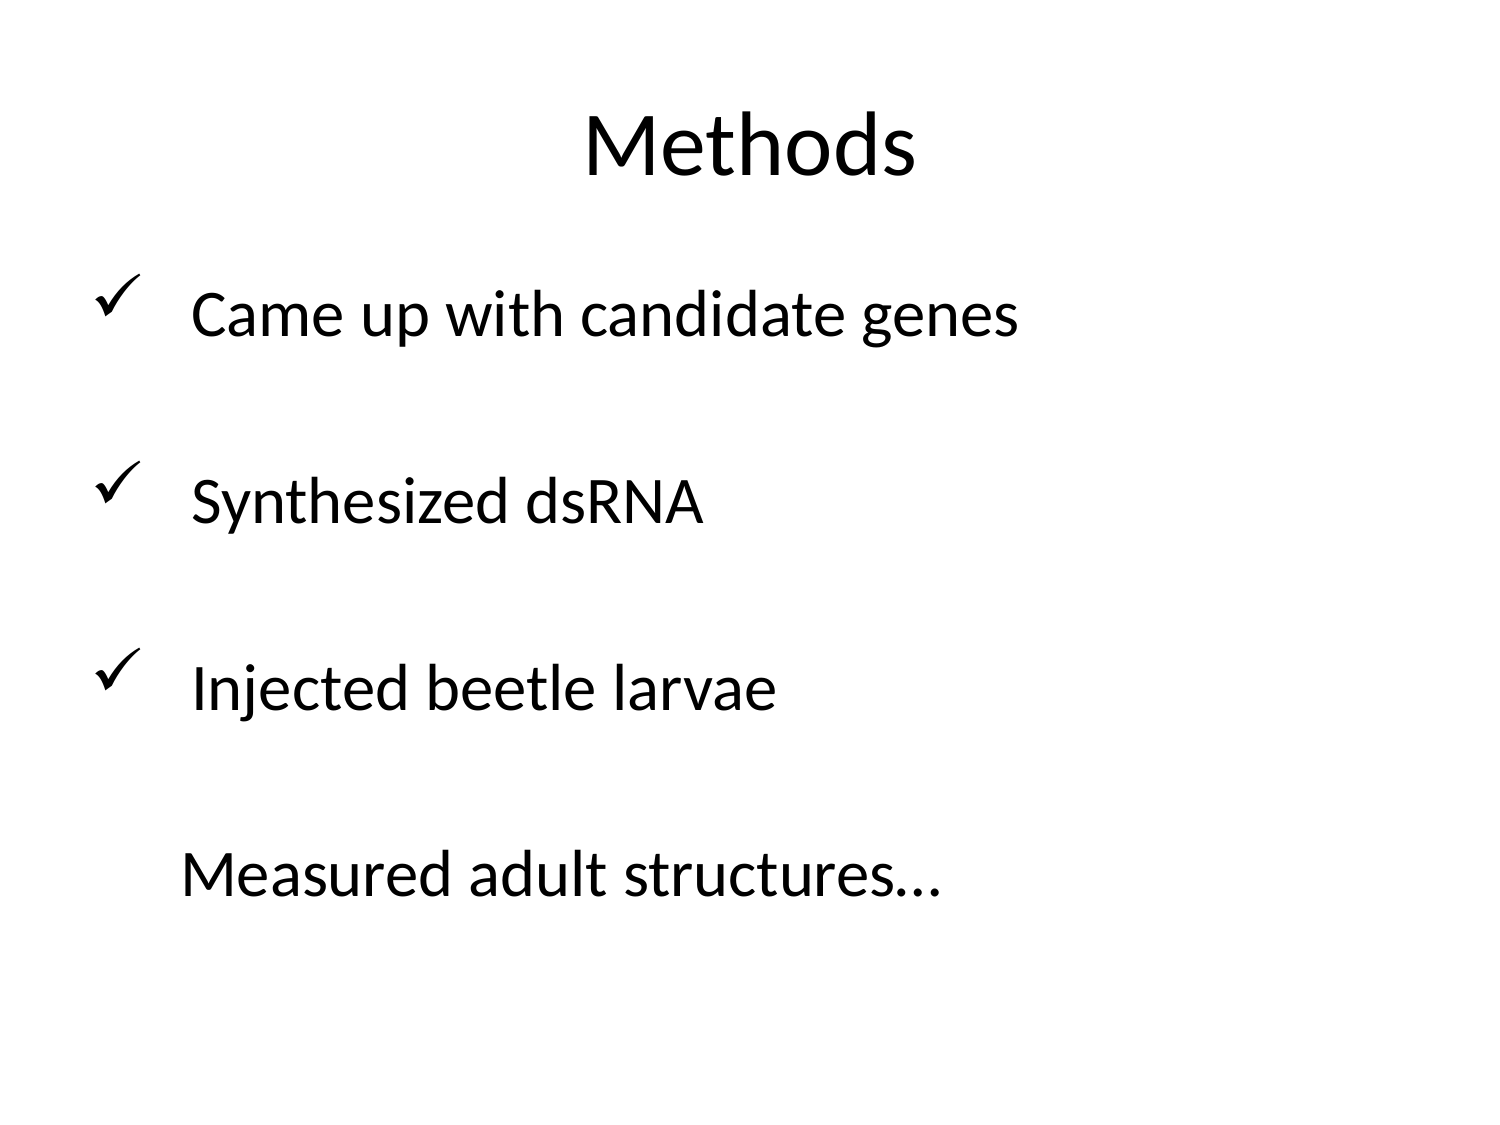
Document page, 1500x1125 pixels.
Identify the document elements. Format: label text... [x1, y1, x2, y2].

list Came up with candidate genes Synthesized dsRNA Injected beetle larvae Measured adult structures… [75, 262, 1425, 1005]
title Methods [75, 45, 1425, 233]
